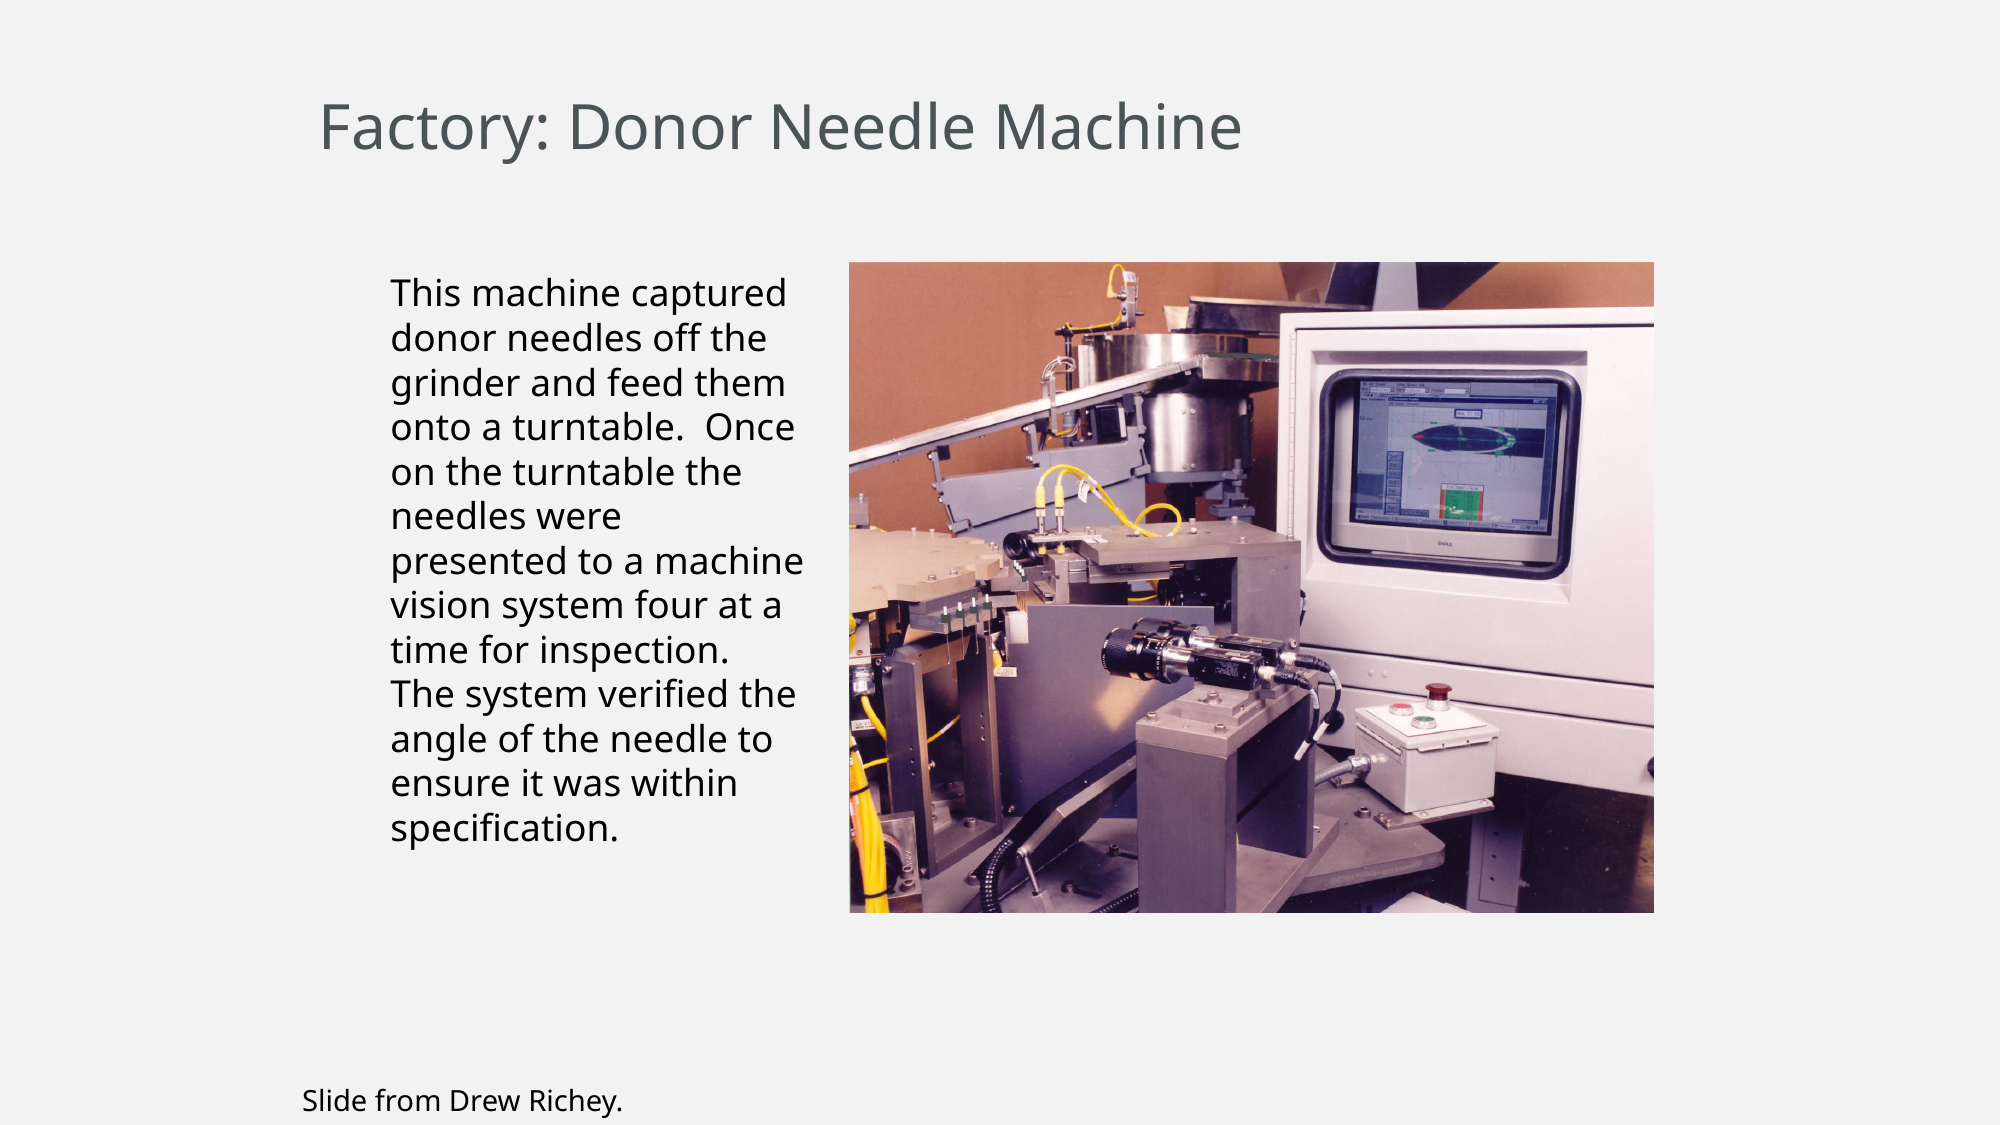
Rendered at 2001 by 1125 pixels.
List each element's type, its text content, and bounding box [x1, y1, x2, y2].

text_box This machine captured donor needles off the grinder and feed them onto a turntable. Once on the turntable the needles were presented to a machine vision system four at a time for inspection. The system verified the angle of the needle to ensure it was within specification. [295, 262, 821, 950]
text_box Slide from Drew Richey. [287, 1074, 1043, 1125]
text_box Factory: Donor Needle Machine [304, 79, 1655, 268]
picture [849, 262, 1654, 913]
